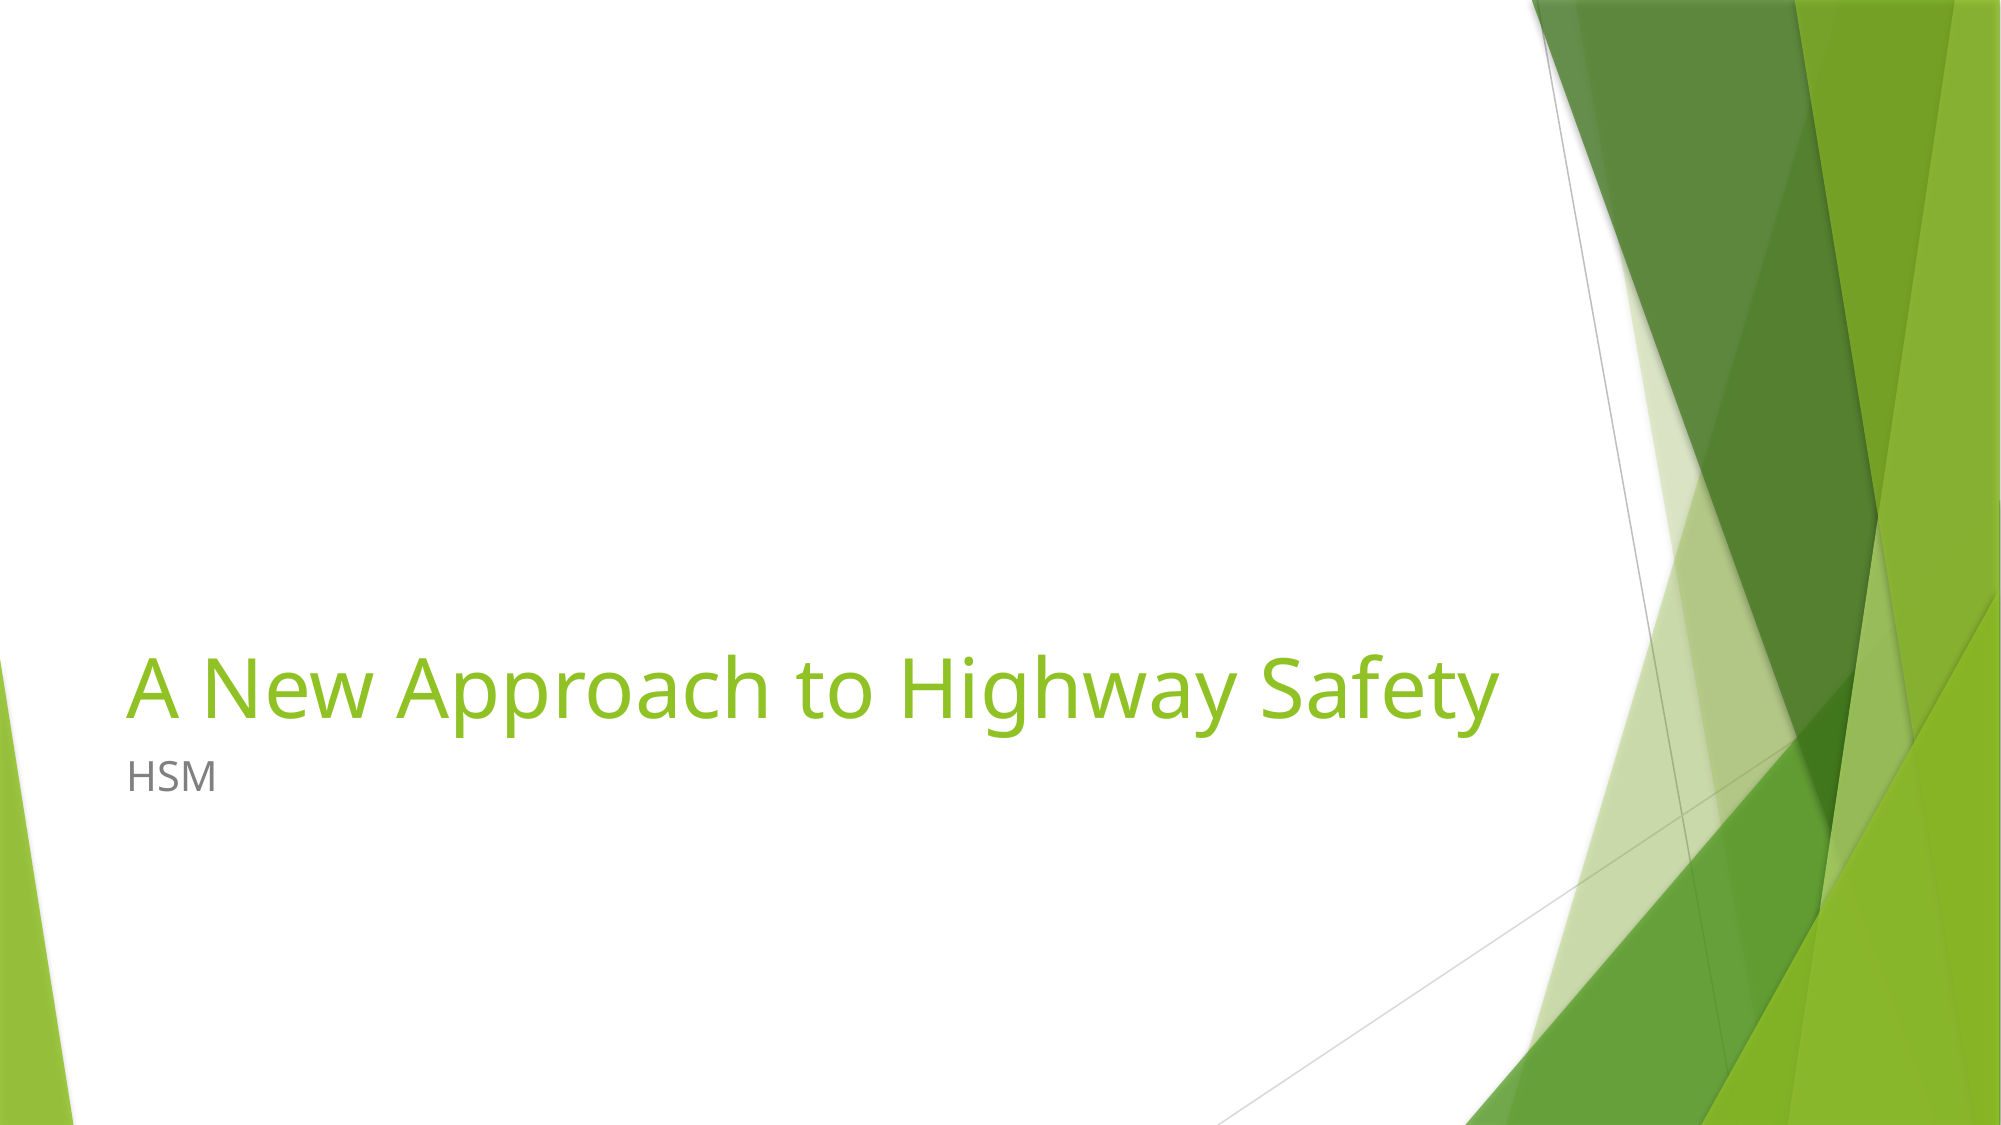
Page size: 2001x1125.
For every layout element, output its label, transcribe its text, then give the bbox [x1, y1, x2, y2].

title A New Approach to Highway Safety [111, 443, 1522, 742]
list HSM [111, 742, 1522, 884]
